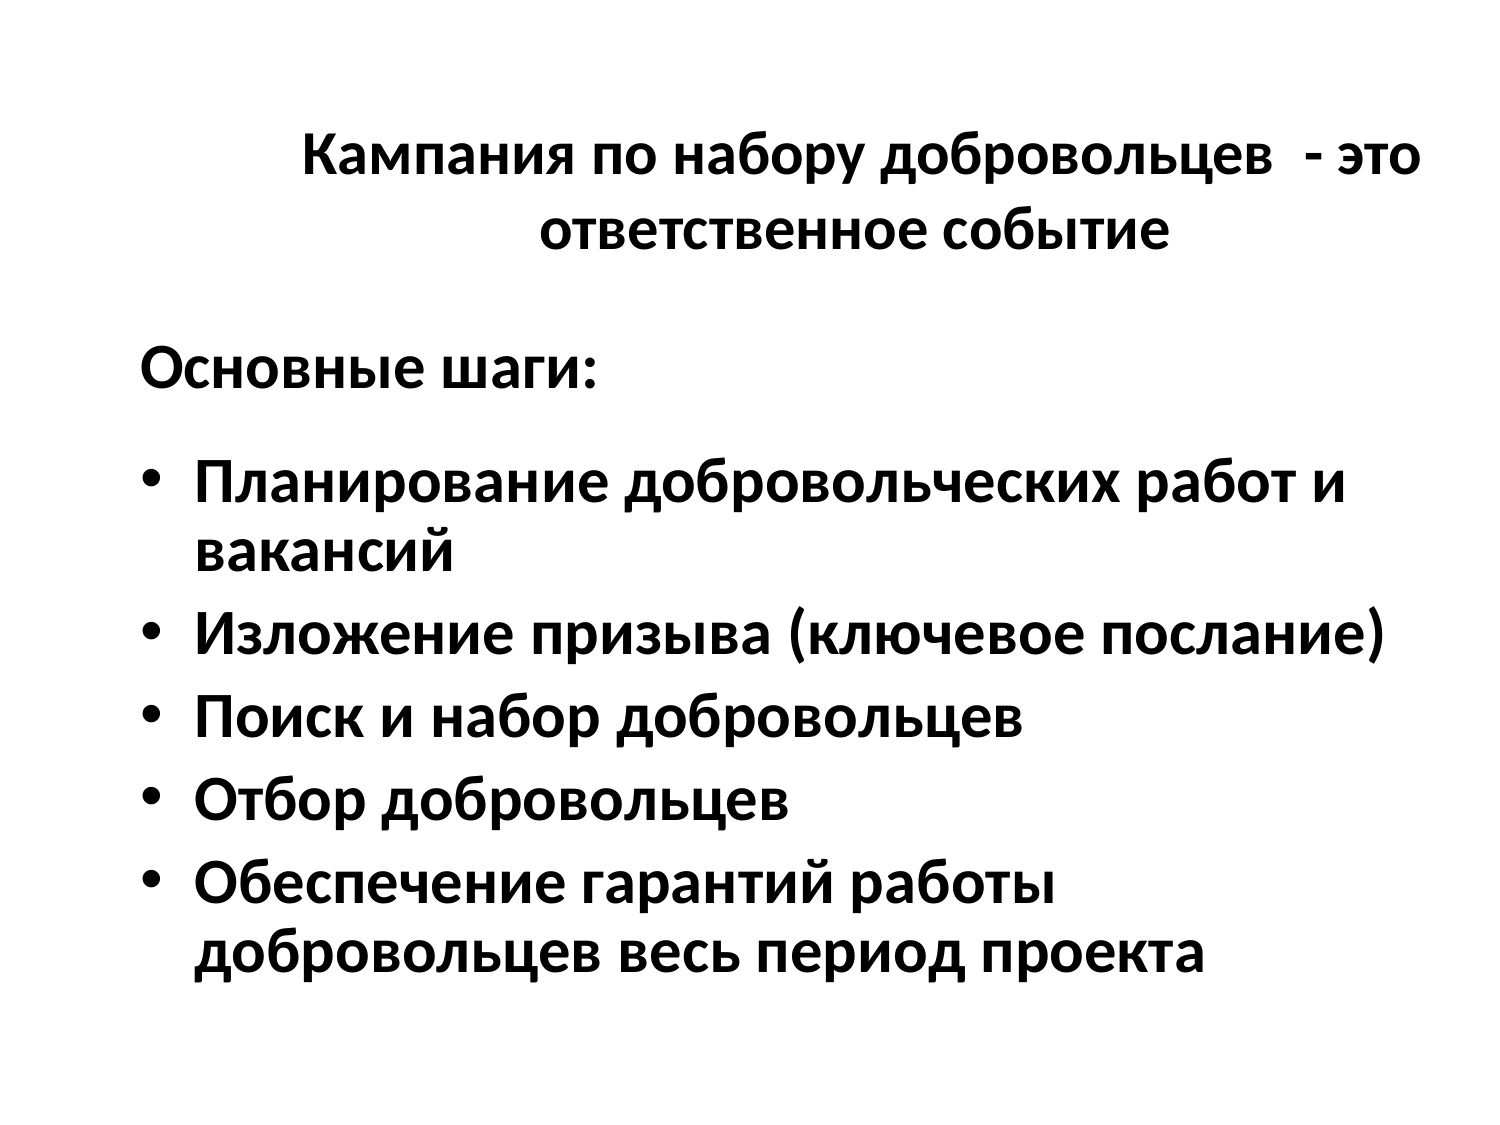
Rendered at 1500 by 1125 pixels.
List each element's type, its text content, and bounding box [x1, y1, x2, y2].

title Кампания по набору добровольцев - это ответственное событие [262, 75, 1463, 300]
list Основные шаги: Планирование добровольческих работ и вакансий Изложение призыва (ключевое послание) Поиск и набор добровольцев Отбор добровольцев Обеспечение гарантий работы добровольцев весь период проекта [125, 324, 1450, 1000]
